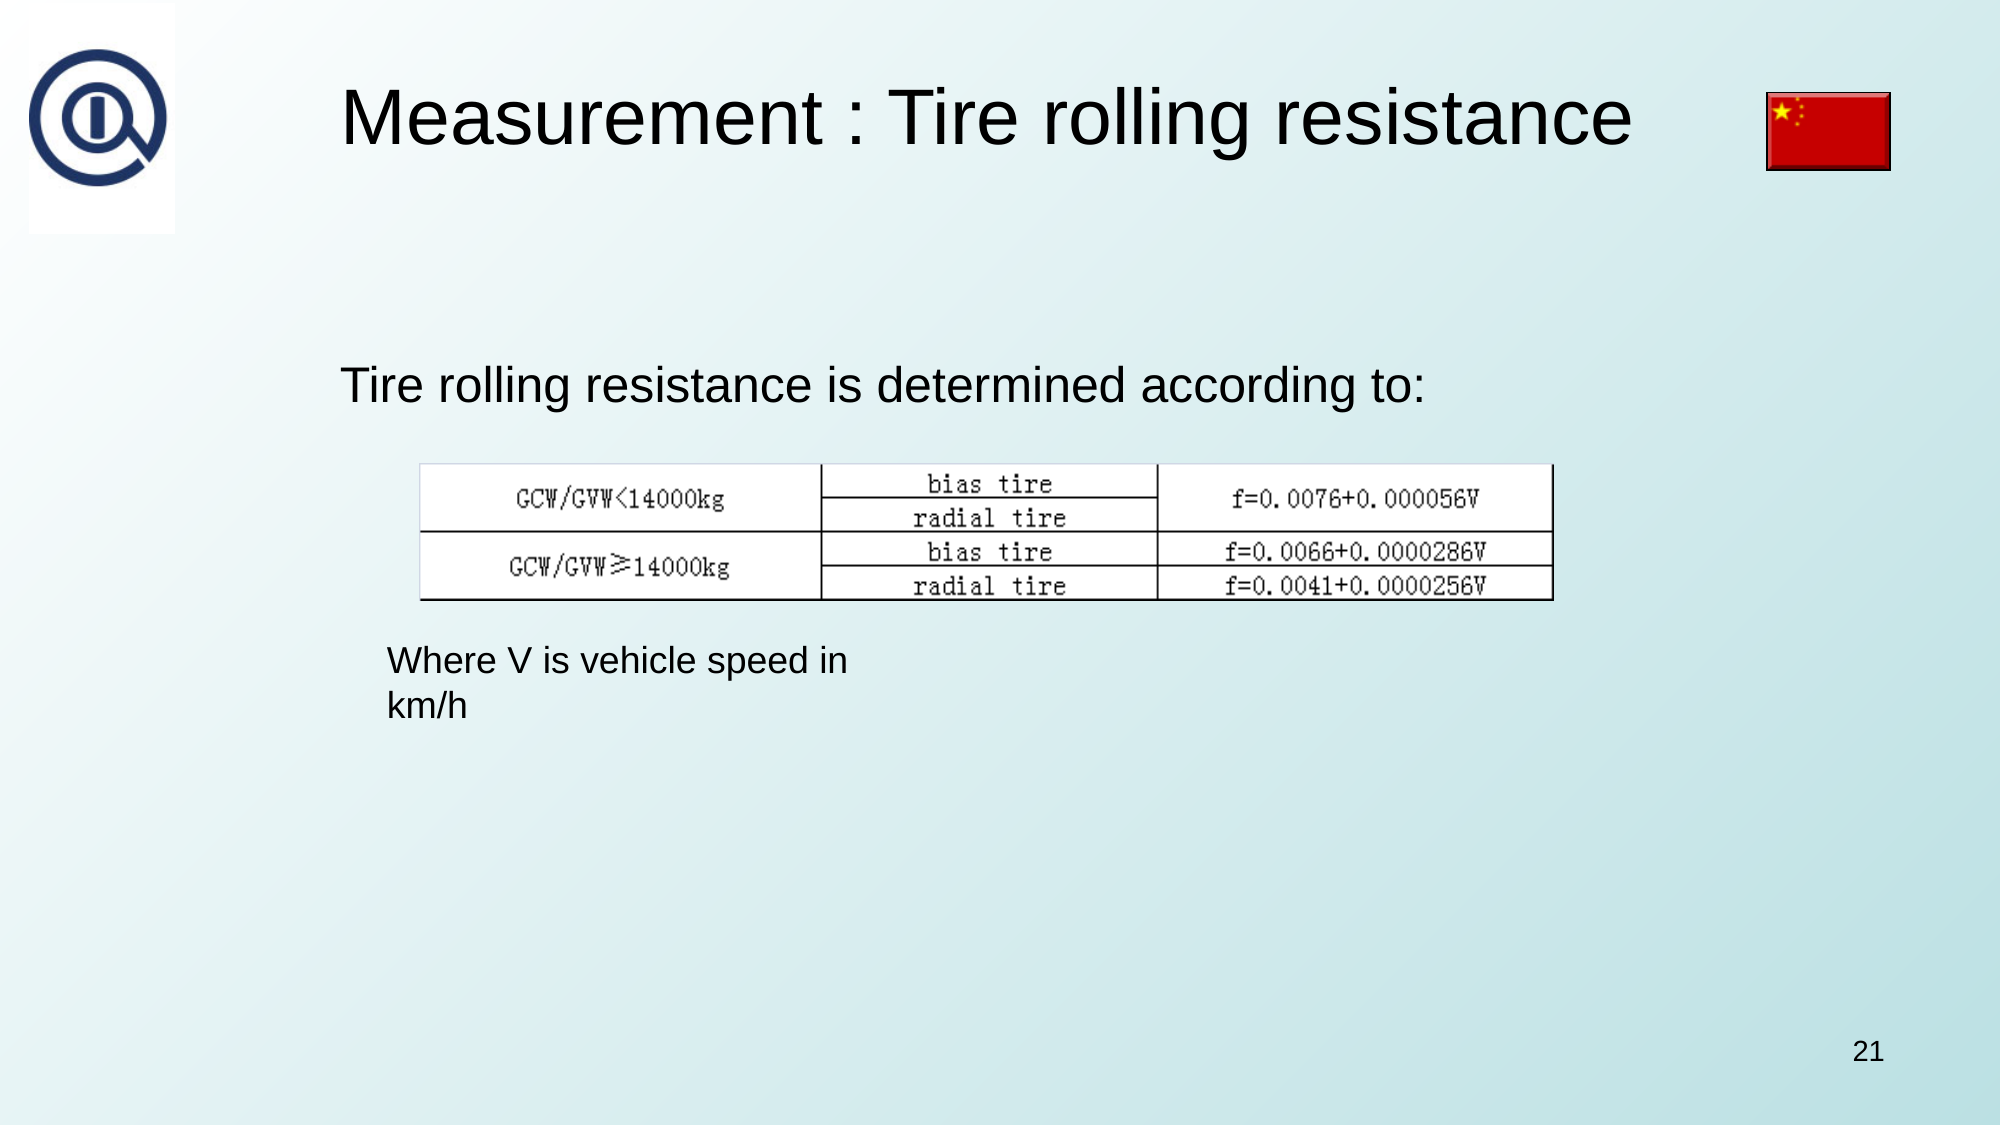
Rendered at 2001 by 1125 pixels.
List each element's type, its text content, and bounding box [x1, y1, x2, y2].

picture [1767, 93, 1890, 170]
slide_number 21 [1433, 1024, 1901, 1103]
picture [29, 3, 175, 234]
list Tire rolling resistance is determined according to: [324, 344, 1676, 724]
title Measurement : Tire rolling resistance [272, 57, 1704, 188]
text_box Where V is vehicle speed in km/h [372, 628, 915, 734]
picture [419, 463, 1554, 601]
